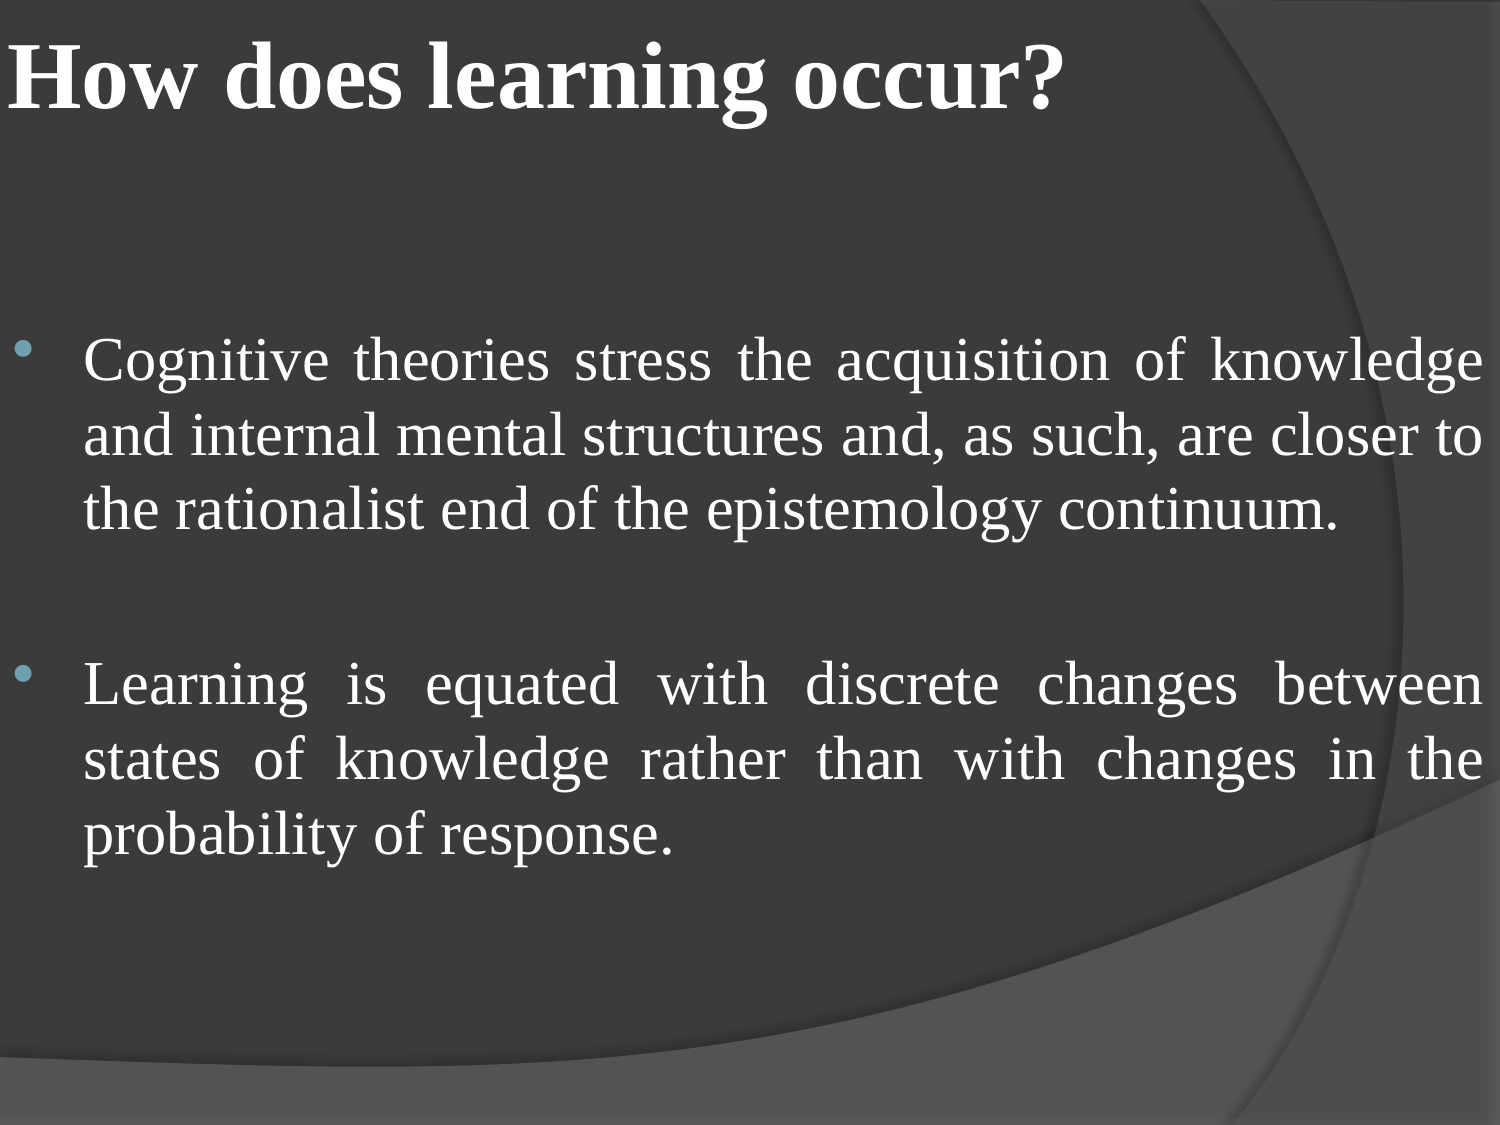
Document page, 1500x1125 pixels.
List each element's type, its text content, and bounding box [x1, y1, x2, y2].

title How does learning occur? [0, 0, 1500, 141]
list Cognitive theories stress the acquisition of knowledge and internal mental structures and, as such, are closer to the rationalist end of the epistemology continuum. Learning is equated with discrete changes between states of knowledge rather than with changes in the probability of response. [0, 222, 1500, 1125]
